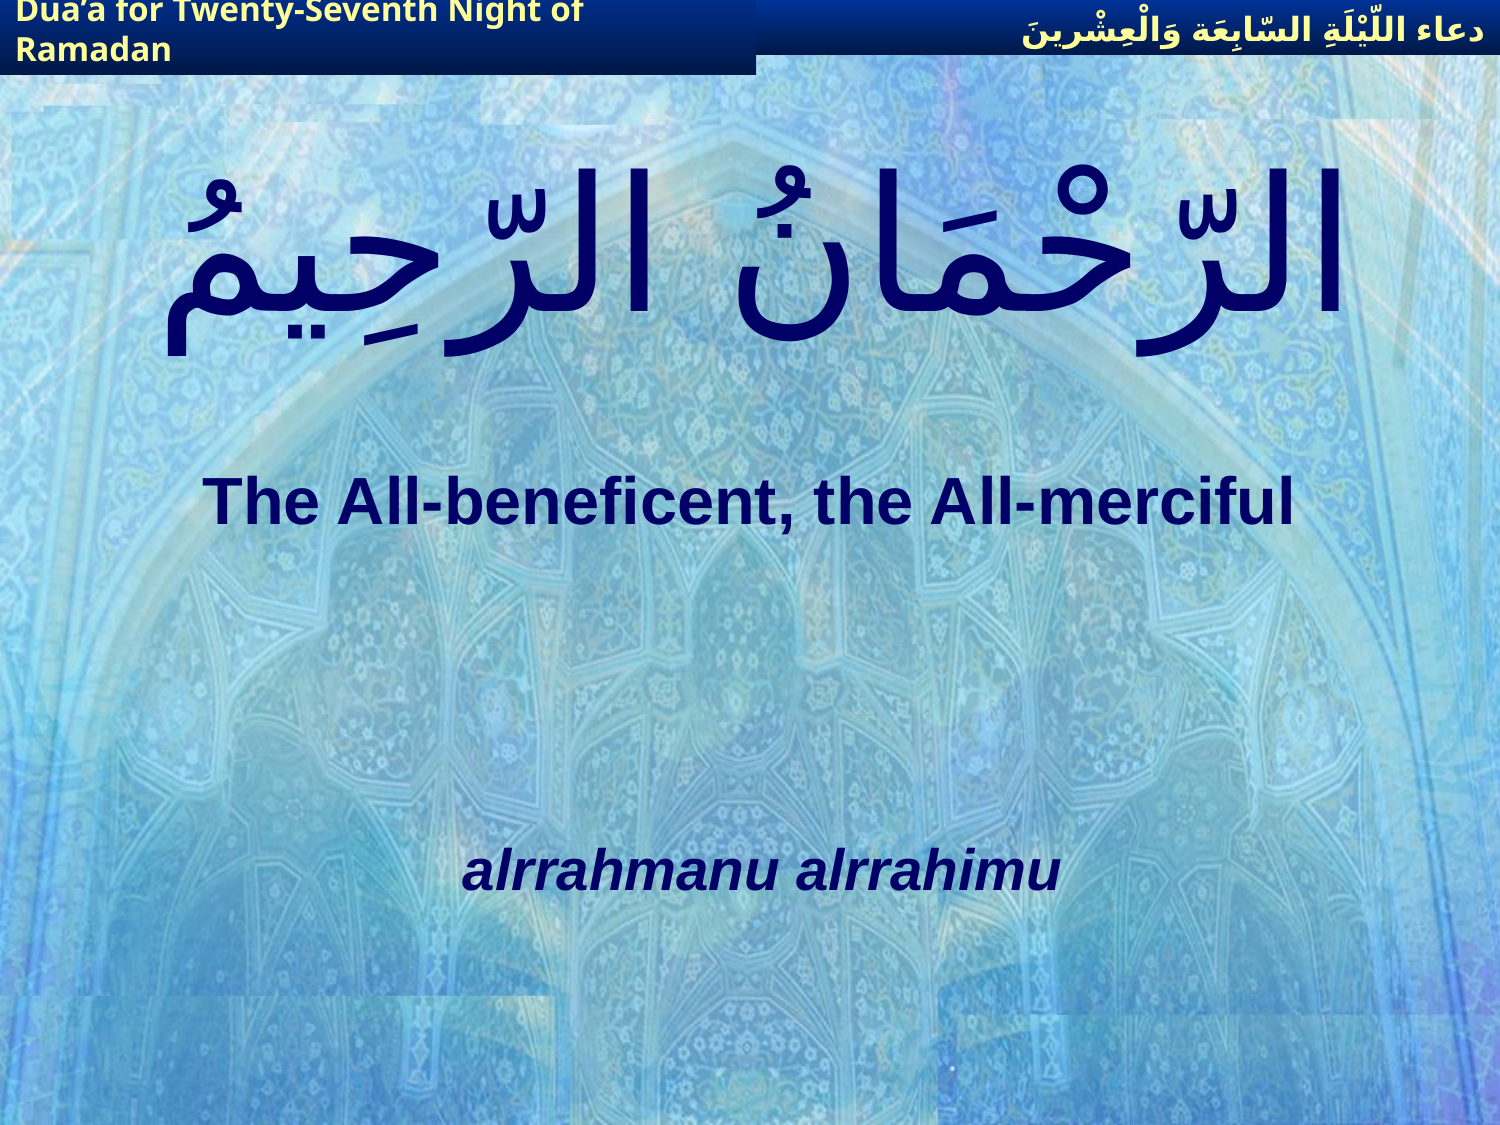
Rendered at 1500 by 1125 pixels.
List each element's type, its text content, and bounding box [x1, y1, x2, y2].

subtitle The All-beneficent, the All-merciful [37, 450, 1463, 738]
text_box Dua’a for Twenty-Seventh Night of Ramadan [0, 0, 757, 75]
picture [0, 55, 1500, 1125]
text_box دعاء اللّيْلَةِ السّابِعَة وَالْعِشْرينَ [757, 0, 1500, 55]
title الرّحْمَانُ الرّحِيمُ [37, 149, 1475, 392]
text_box alrrahmanu alrrahimu [49, 824, 1475, 913]
